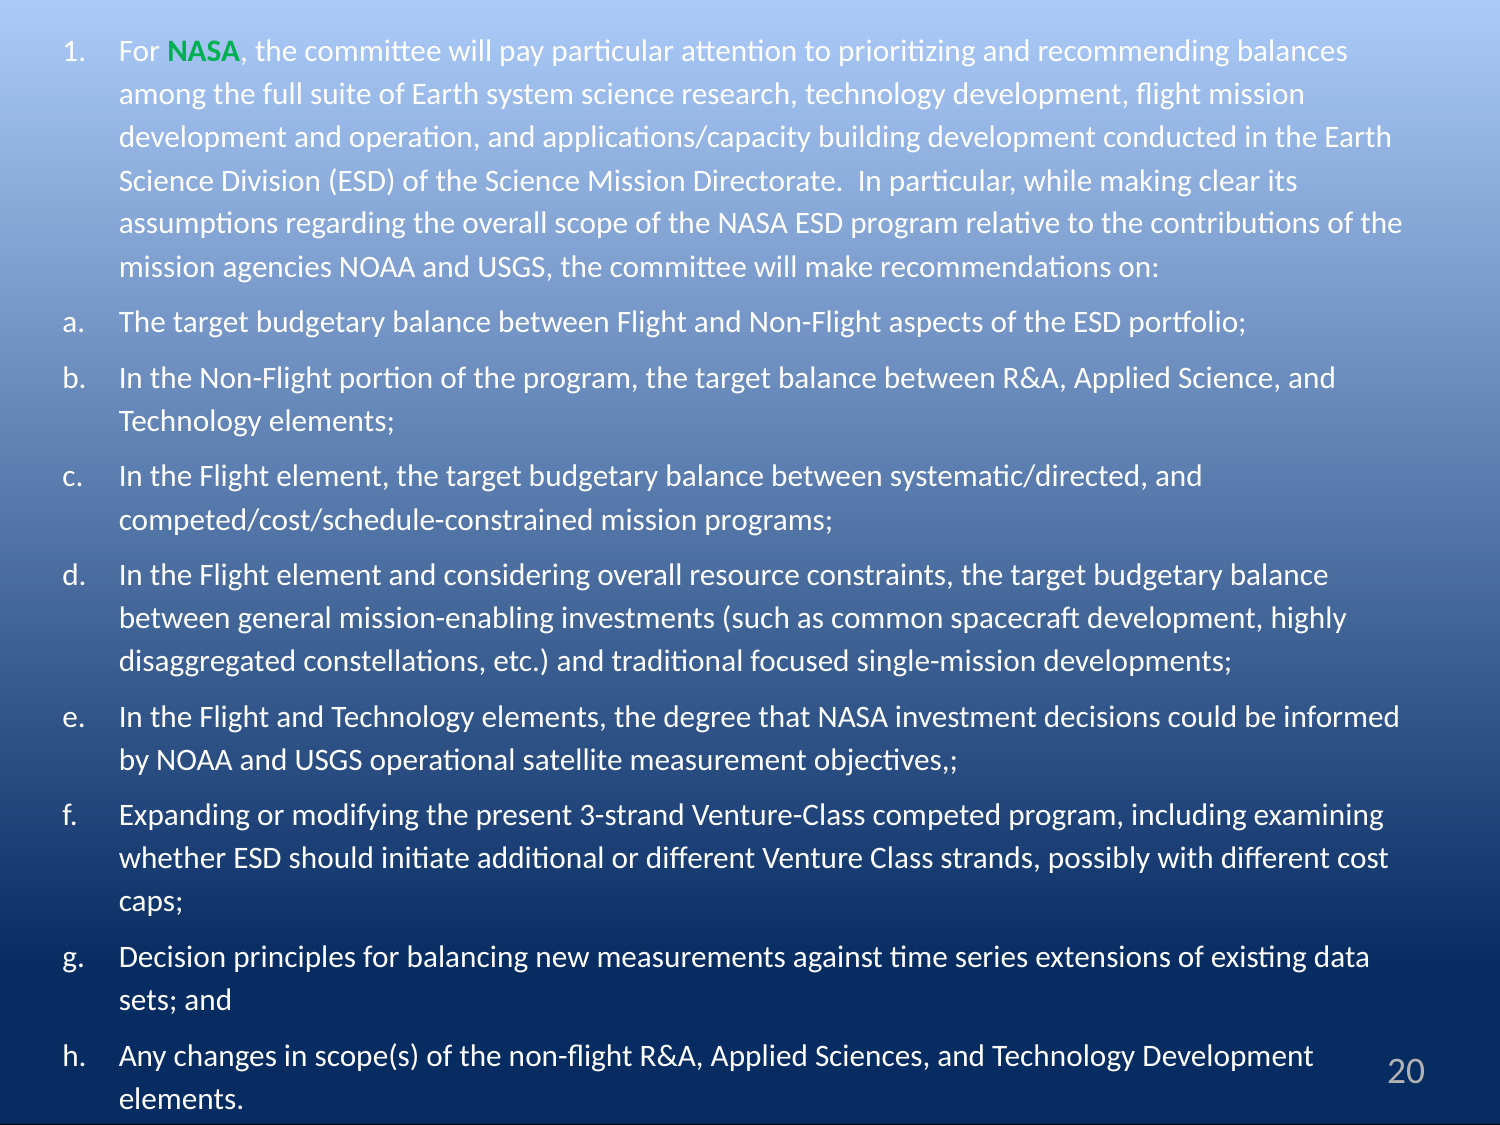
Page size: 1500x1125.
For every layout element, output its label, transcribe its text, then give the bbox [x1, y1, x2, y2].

slide_number 20 [1080, 1046, 1425, 1103]
list For NASA, the committee will pay particular attention to prioritizing and recommending balances among the full suite of Earth system science research, technology development, flight mission development and operation, and applications/capacity building development conducted in the Earth Science Division (ESD) of the Science Mission Directorate. In particular, while making clear its assumptions regarding the overall scope of the NASA ESD program relative to the contributions of the mission agencies NOAA and USGS, the committee will make recommendations on: The target budgetary balance between Flight and Non-Flight aspects of the ESD portfolio; In the Non-Flight portion of the program, the target balance between R&A, Applied Science, and Technology elements; In the Flight element, the target budgetary balance between systematic/directed, and competed/cost/schedule-constrained mission programs; In the Flight element and considering overall resource constraints, the target budgetary balance between general mission-enabling investments (such as common spacecraft development, highly disaggregated constellations, etc.) and traditional focused single-mission developments; In the Flight and Technology elements, the degree that NASA investment decisions could be informed by NOAA and USGS operational satellite measurement objectives,; Expanding or modifying the present 3-strand Venture-Class competed program, including examining whether ESD should initiate additional or different Venture Class strands, possibly with different cost caps; Decision principles for balancing new measurements against time series extensions of existing data sets; and Any changes in scope(s) of the non-flight R&A, Applied Sciences, and Technology Development elements. [62, 24, 1438, 1125]
picture [0, 0, 1500, 1125]
